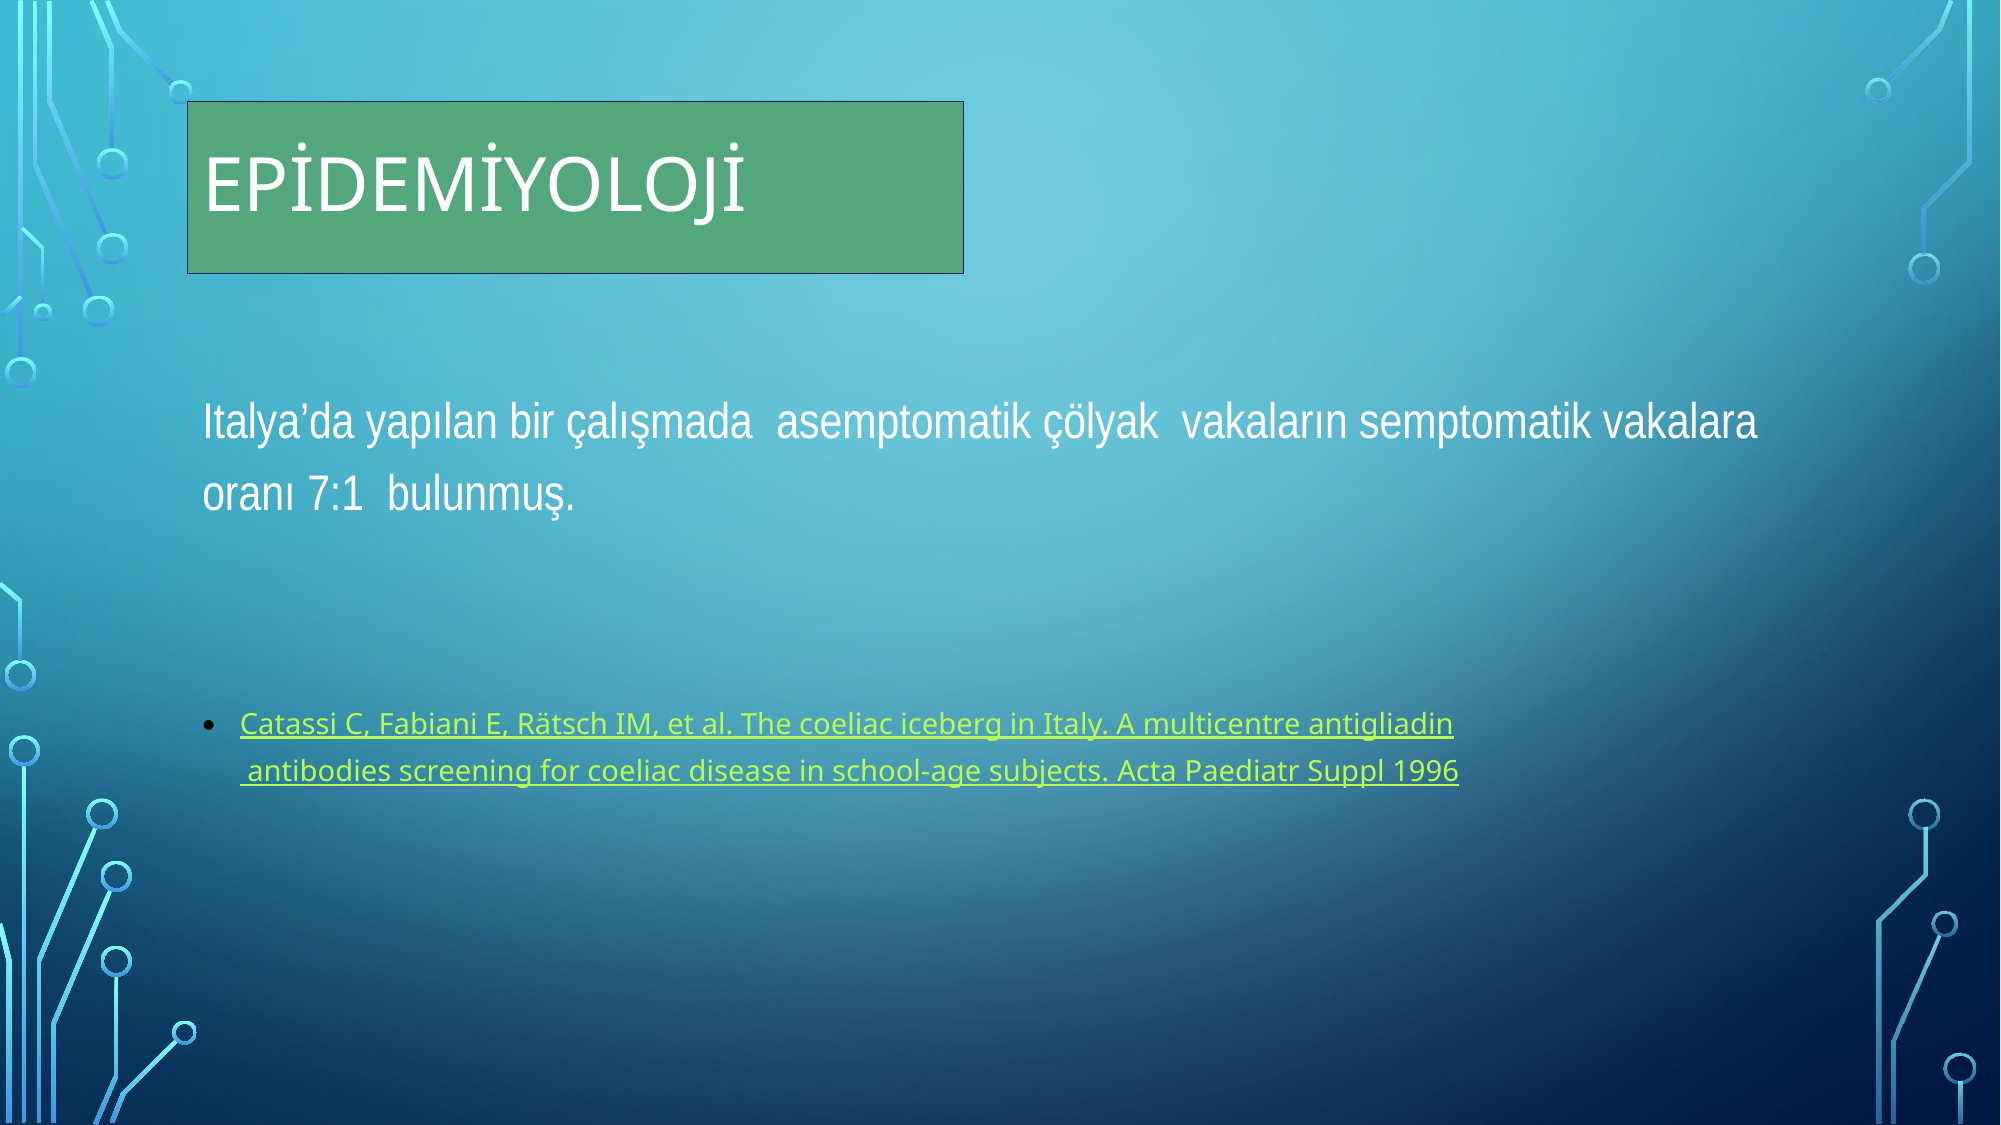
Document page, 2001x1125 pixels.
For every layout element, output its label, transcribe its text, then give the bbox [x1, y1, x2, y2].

list Italya’da yapılan bir çalışmada asemptomatik çölyak vakaların semptomatik vakalara oranı 7:1 bulunmuş. Catassi C, Fabiani E, Rätsch IM, et al. The coeliac iceberg in Italy. A multicentre antigliadin antibodies screening for coeliac disease in school-age subjects. Acta Paediatr Suppl 1996 [187, 369, 1813, 950]
title Epidemiyoloji [187, 101, 964, 274]
